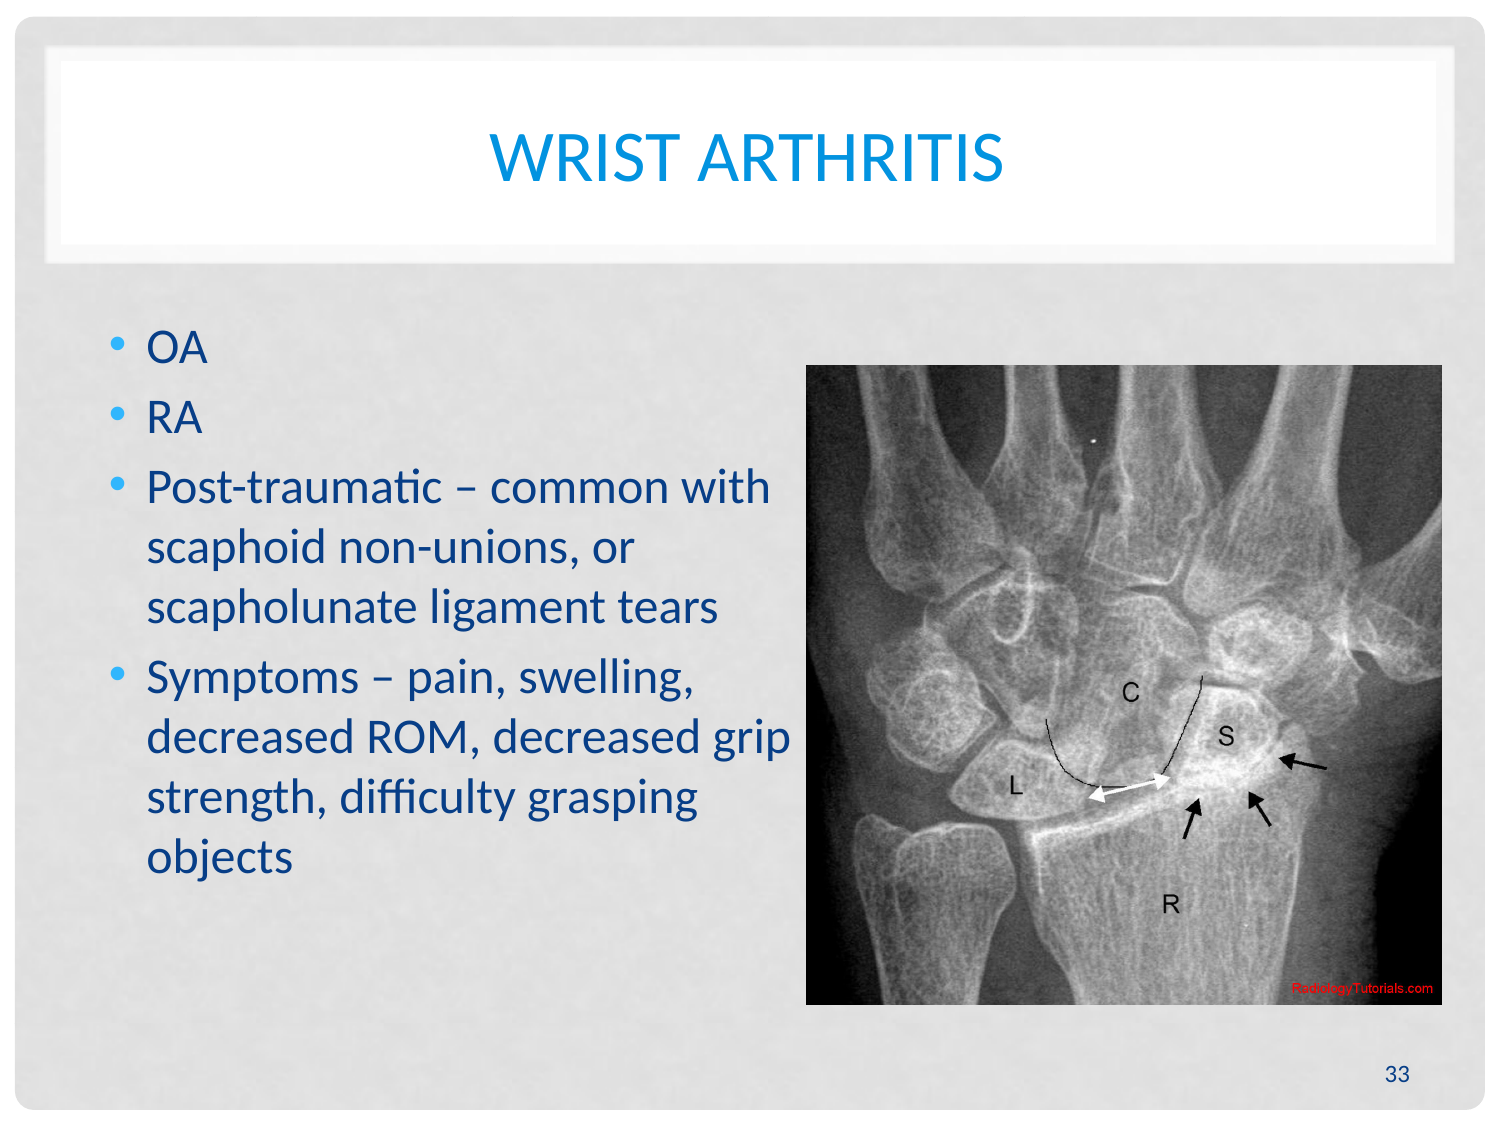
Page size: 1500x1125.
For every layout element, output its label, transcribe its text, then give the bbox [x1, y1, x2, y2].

picture [806, 365, 1442, 1006]
title Wrist arthritis [69, 66, 1425, 238]
list OA RA Post-traumatic – common with scaphoid non-unions, or scapholunate ligament tears Symptoms – pain, swelling, decreased ROM, decreased grip strength, difficulty grasping objects [75, 305, 807, 1005]
slide_number 33 [1074, 1042, 1425, 1103]
